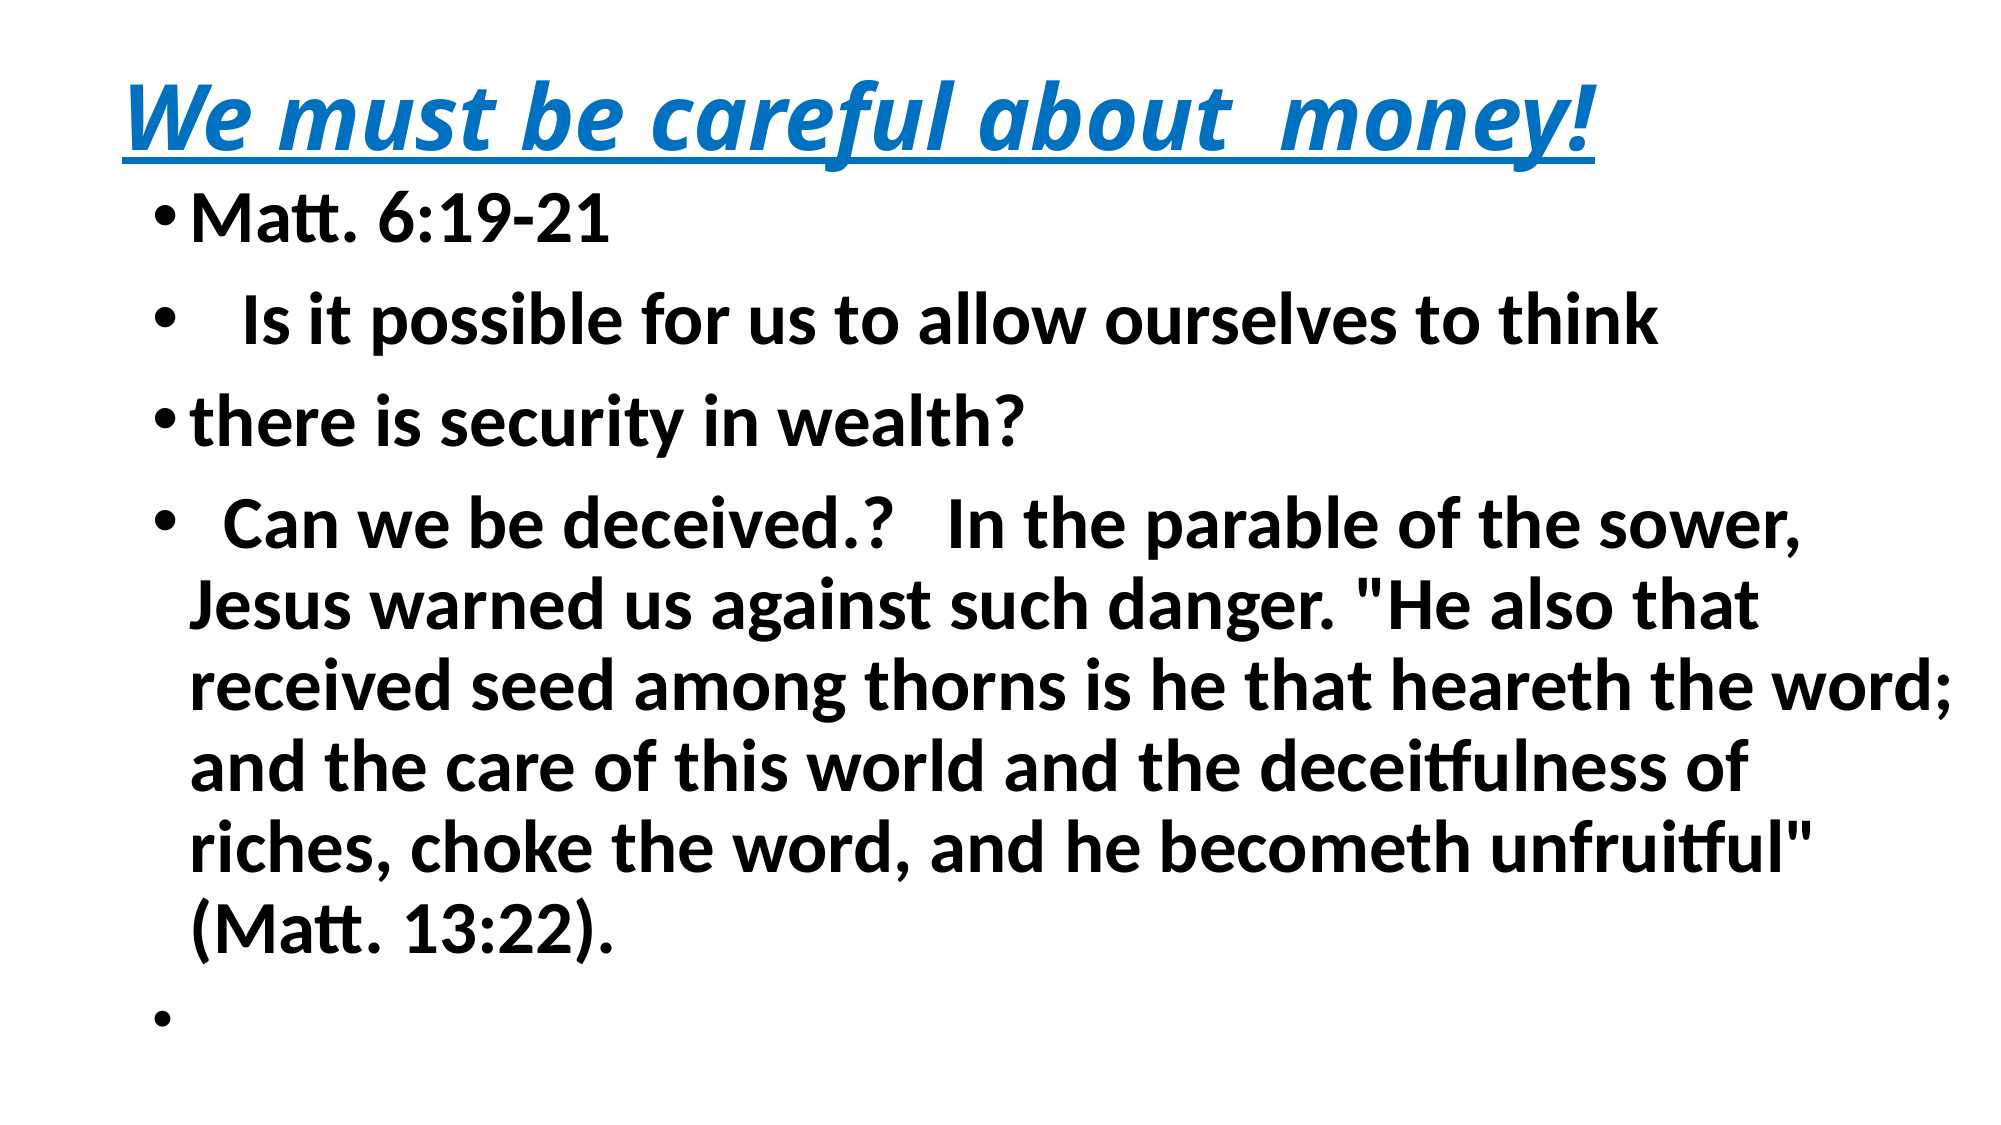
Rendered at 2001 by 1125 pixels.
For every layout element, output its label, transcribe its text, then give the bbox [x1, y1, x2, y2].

list Matt. 6:19-21 Is it possible for us to allow ourselves to think there is security in wealth? Can we be deceived.? In the parable of the sower, Jesus warned us against such danger. "He also that received seed among thorns is he that heareth the word; and the care of this world and the deceitfulness of riches, choke the word, and he becometh unfruitful" (Matt. 13:22). [137, 170, 1973, 1125]
title We must be careful about money! [107, 12, 1833, 230]
